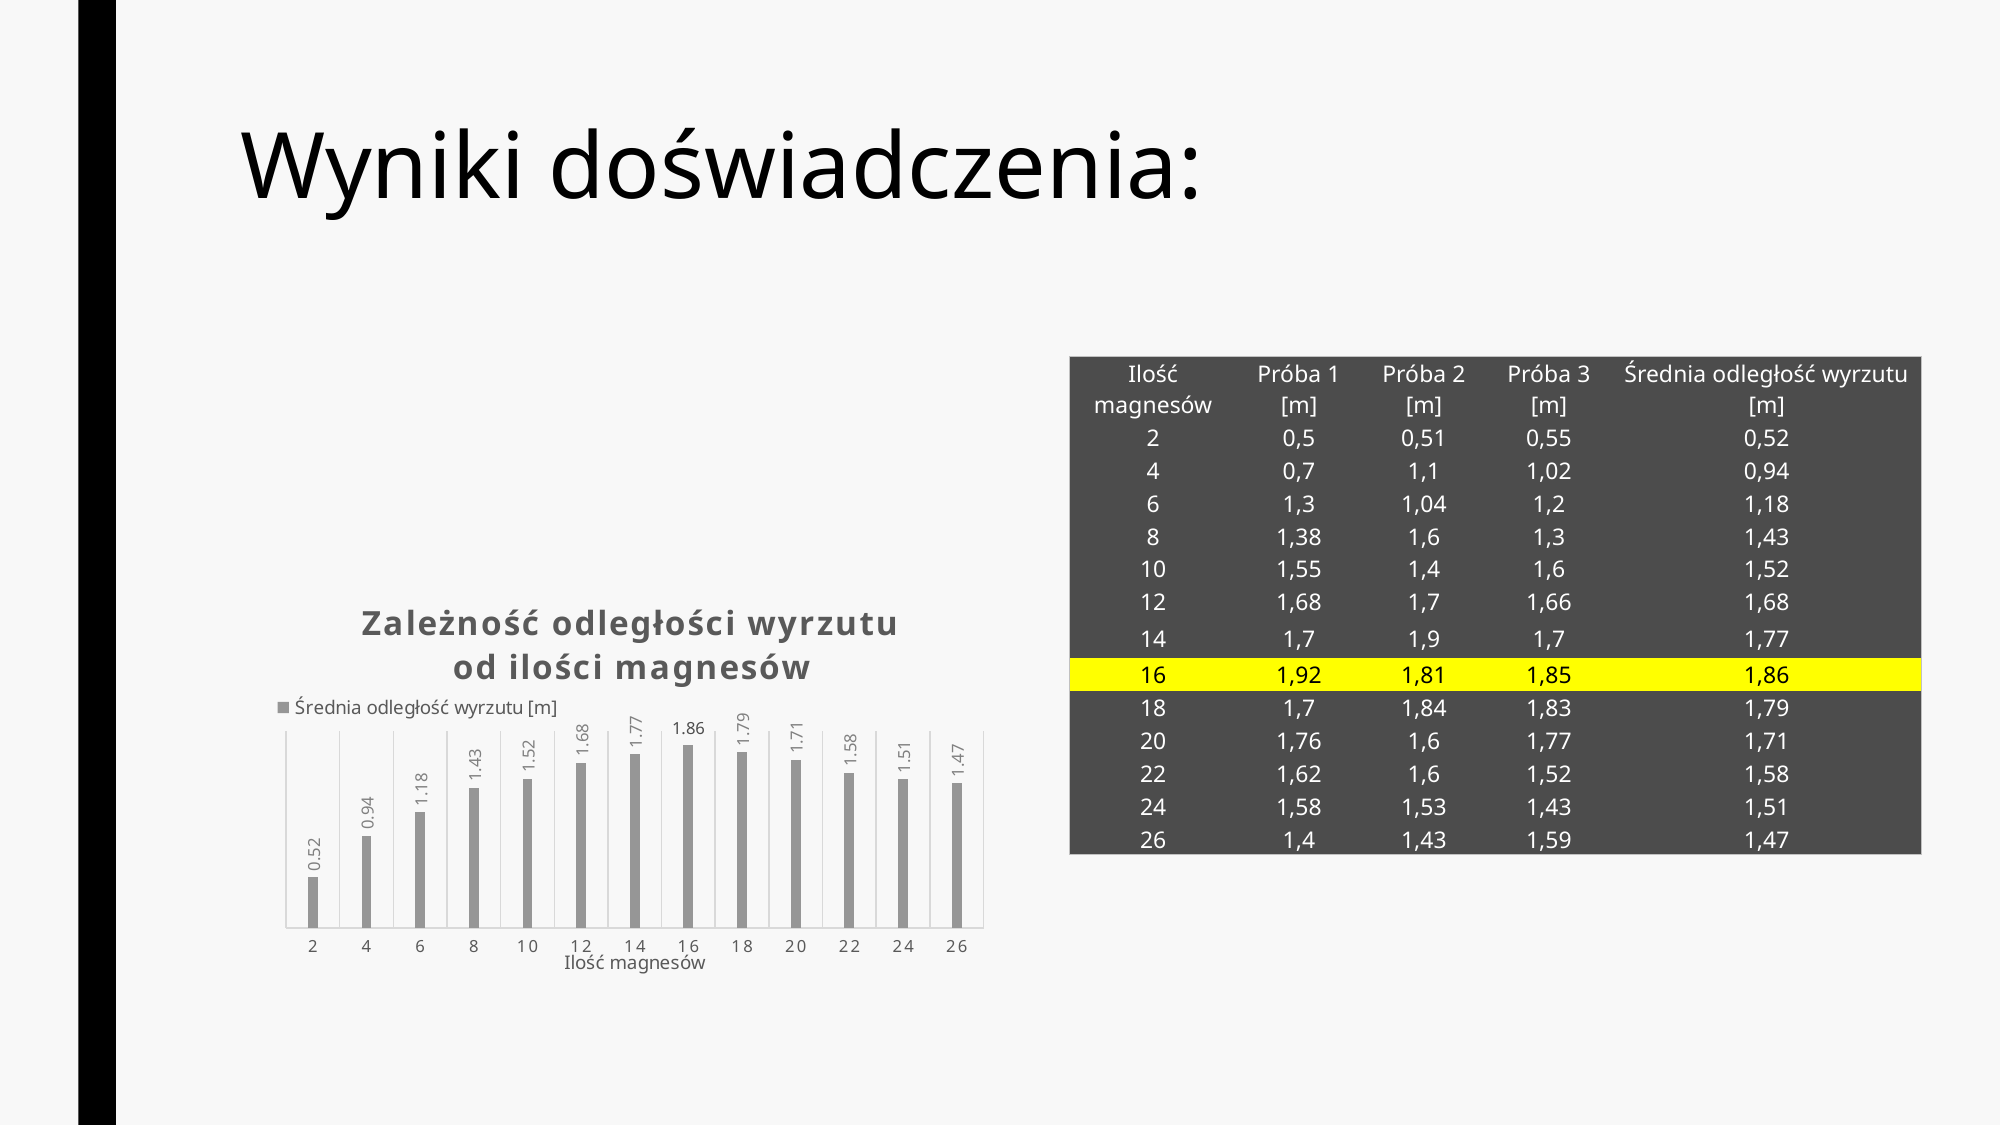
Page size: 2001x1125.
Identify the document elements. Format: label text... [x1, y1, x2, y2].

table_cell 1,68 [1237, 585, 1362, 617]
table_cell 1,77 [1487, 723, 1611, 756]
table_cell 1,59 [1487, 822, 1611, 854]
table_cell 1,79 [1611, 691, 1921, 723]
table_cell 16 [1070, 658, 1237, 691]
table_cell 1,52 [1487, 756, 1611, 789]
table_cell 0,52 [1611, 420, 1921, 453]
table_header Średnia odległość wyrzutu [m] [1611, 357, 1921, 420]
table_cell 4 [1070, 453, 1237, 486]
table_cell 1,51 [1611, 789, 1921, 822]
table_cell 1,7 [1237, 617, 1362, 658]
table_cell 0,94 [1611, 453, 1921, 486]
chart [263, 574, 1000, 982]
table_cell 1,3 [1487, 519, 1611, 552]
table_cell 20 [1070, 723, 1237, 756]
table_cell 22 [1070, 756, 1237, 789]
table_cell 1,04 [1362, 486, 1487, 519]
table_cell 1,52 [1611, 552, 1921, 585]
table_cell 1,1 [1362, 453, 1487, 486]
table_cell 1,6 [1362, 723, 1487, 756]
table_cell 1,18 [1611, 486, 1921, 519]
table_cell 1,81 [1362, 658, 1487, 691]
table_cell 1,43 [1362, 822, 1487, 854]
table_cell 1,9 [1362, 617, 1487, 658]
table_cell 1,66 [1487, 585, 1611, 617]
table_cell 1,6 [1362, 756, 1487, 789]
table_cell 0,51 [1362, 420, 1487, 453]
table_cell 26 [1070, 822, 1237, 854]
table_cell 10 [1070, 552, 1237, 585]
table_header Próba 2 [m] [1362, 357, 1487, 420]
table_cell 1,83 [1487, 691, 1611, 723]
table_cell 1,2 [1487, 486, 1611, 519]
table_cell 1,92 [1237, 658, 1362, 691]
table_cell 2 [1070, 420, 1237, 453]
table_header Próba 1 [m] [1237, 357, 1362, 420]
table_cell 1,02 [1487, 453, 1611, 486]
table_cell 18 [1070, 691, 1237, 723]
table_cell 1,71 [1611, 723, 1921, 756]
table_cell 1,38 [1237, 519, 1362, 552]
table_cell 1,7 [1237, 691, 1362, 723]
table_cell 1,43 [1487, 789, 1611, 822]
table_cell 1,6 [1487, 552, 1611, 585]
table_cell 1,47 [1611, 822, 1921, 854]
table_cell 1,68 [1611, 585, 1921, 617]
table_cell 1,7 [1487, 617, 1611, 658]
table_cell 1,55 [1237, 552, 1362, 585]
table_cell 1,4 [1237, 822, 1362, 854]
table_header Ilość magnesów [1070, 357, 1237, 420]
title Wyniki doświadczenia: [225, 112, 1800, 357]
table_cell 1,6 [1362, 519, 1487, 552]
table_cell 14 [1070, 617, 1237, 658]
table_cell 1,58 [1237, 789, 1362, 822]
table_cell 1,76 [1237, 723, 1362, 756]
table_cell 1,62 [1237, 756, 1362, 789]
table_cell 1,84 [1362, 691, 1487, 723]
table_header Próba 3 [m] [1487, 357, 1611, 420]
table_cell 1,3 [1237, 486, 1362, 519]
table_cell 0,7 [1237, 453, 1362, 486]
table_cell 1,86 [1611, 658, 1921, 691]
table_cell 1,53 [1362, 789, 1487, 822]
table_cell 8 [1070, 519, 1237, 552]
table_cell 1,4 [1362, 552, 1487, 585]
table_cell 6 [1070, 486, 1237, 519]
table_cell 0,5 [1237, 420, 1362, 453]
table_cell 1,7 [1362, 585, 1487, 617]
table_cell 1,58 [1611, 756, 1921, 789]
table_cell 1,77 [1611, 617, 1921, 658]
table_cell 12 [1070, 585, 1237, 617]
table_cell 0,55 [1487, 420, 1611, 453]
table_cell 24 [1070, 789, 1237, 822]
table_cell 1,43 [1611, 519, 1921, 552]
table_cell 1,85 [1487, 658, 1611, 691]
